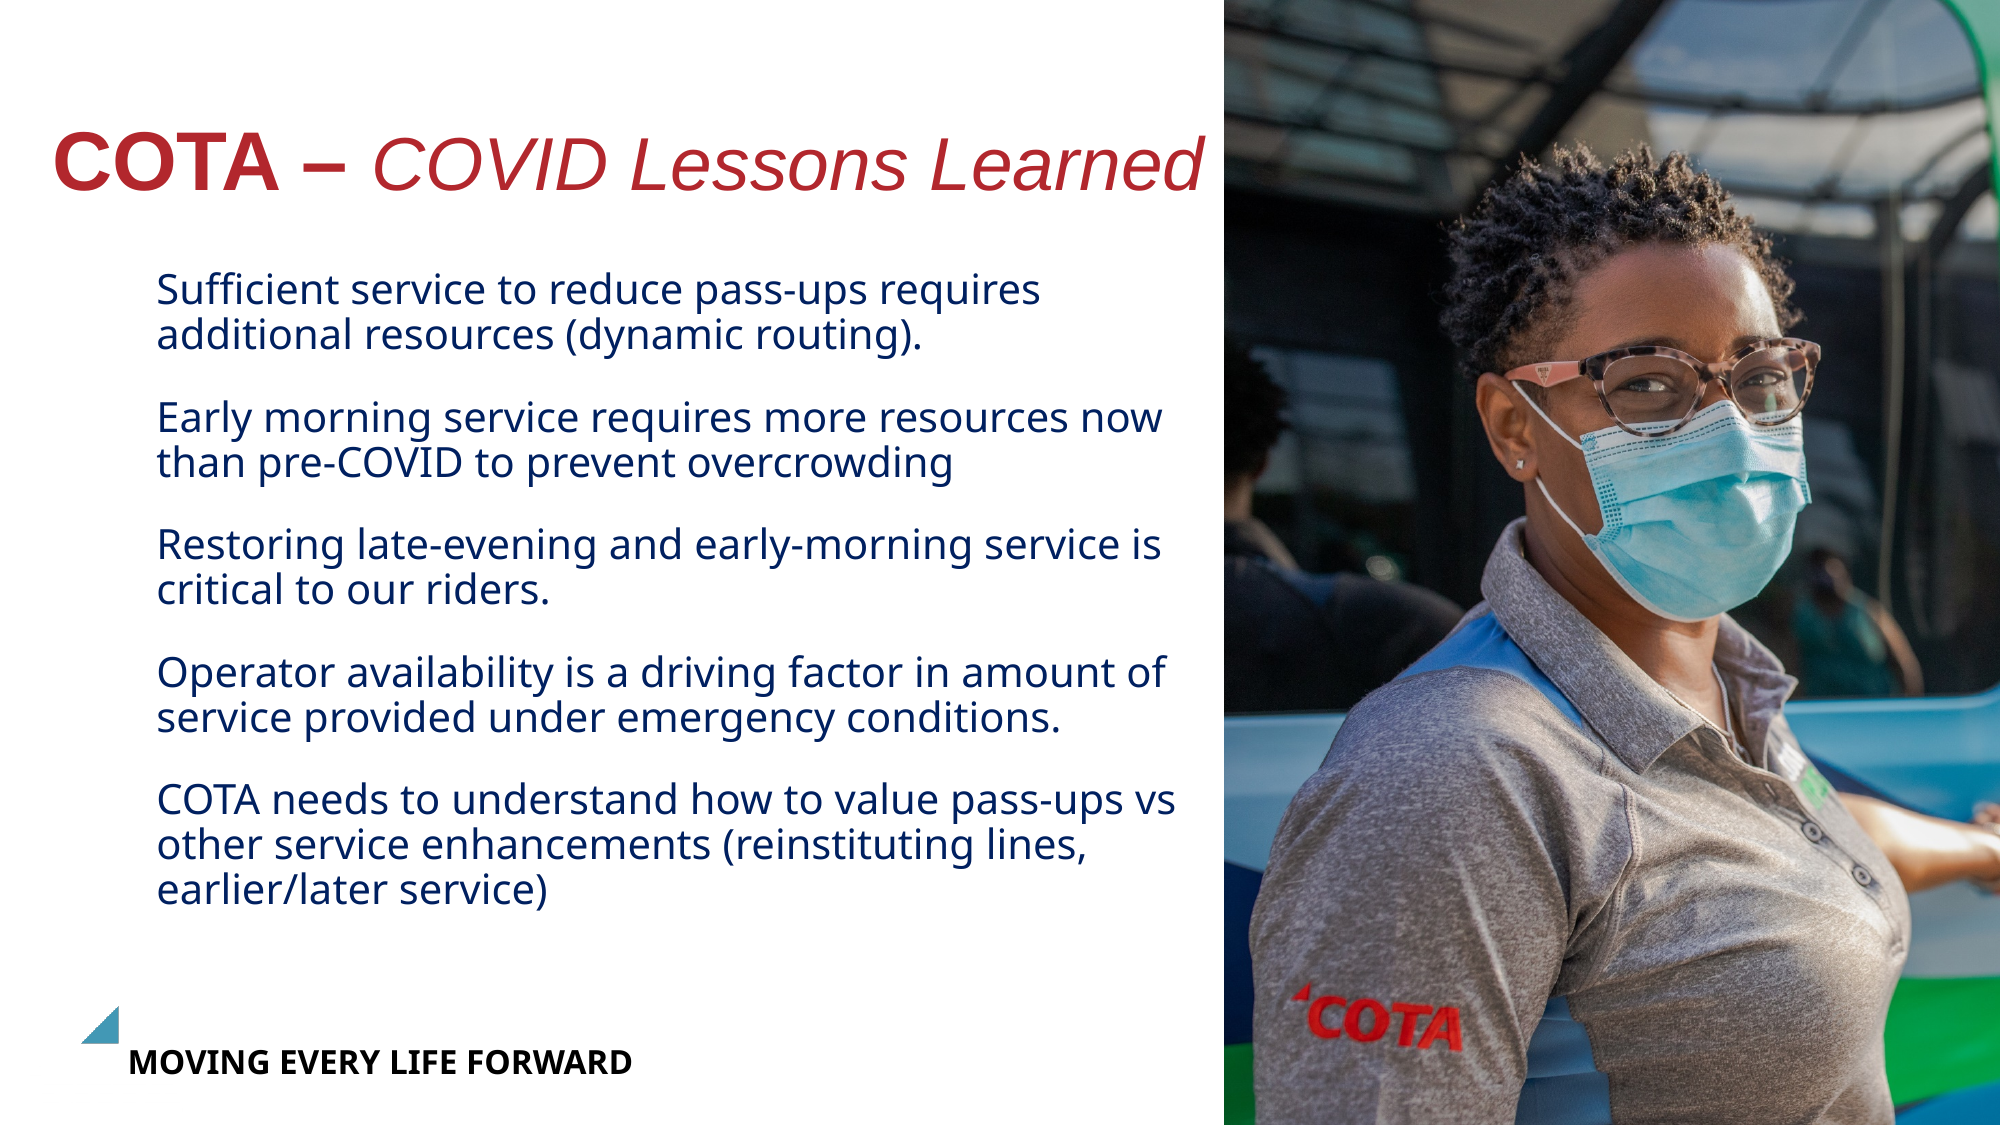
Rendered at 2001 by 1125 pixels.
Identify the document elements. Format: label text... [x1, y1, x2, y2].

text_box COTA – COVID Lessons Learned [52, 118, 1223, 221]
picture [166, 1066, 177, 1070]
text_box Sufficient service to reduce pass-ups requires additional resources (dynamic routing). Early morning service requires more resources now than pre-COVID to prevent overcrowding Restoring late-evening and early-morning service is critical to our riders. Operator availability is a driving factor in amount of service provided under emergency conditions. COTA needs to understand how to value pass-ups vs other service enhancements (reinstituting lines, earlier/later service) [141, 261, 1223, 1020]
picture [1223, 0, 2000, 1125]
picture [24, 977, 183, 1112]
